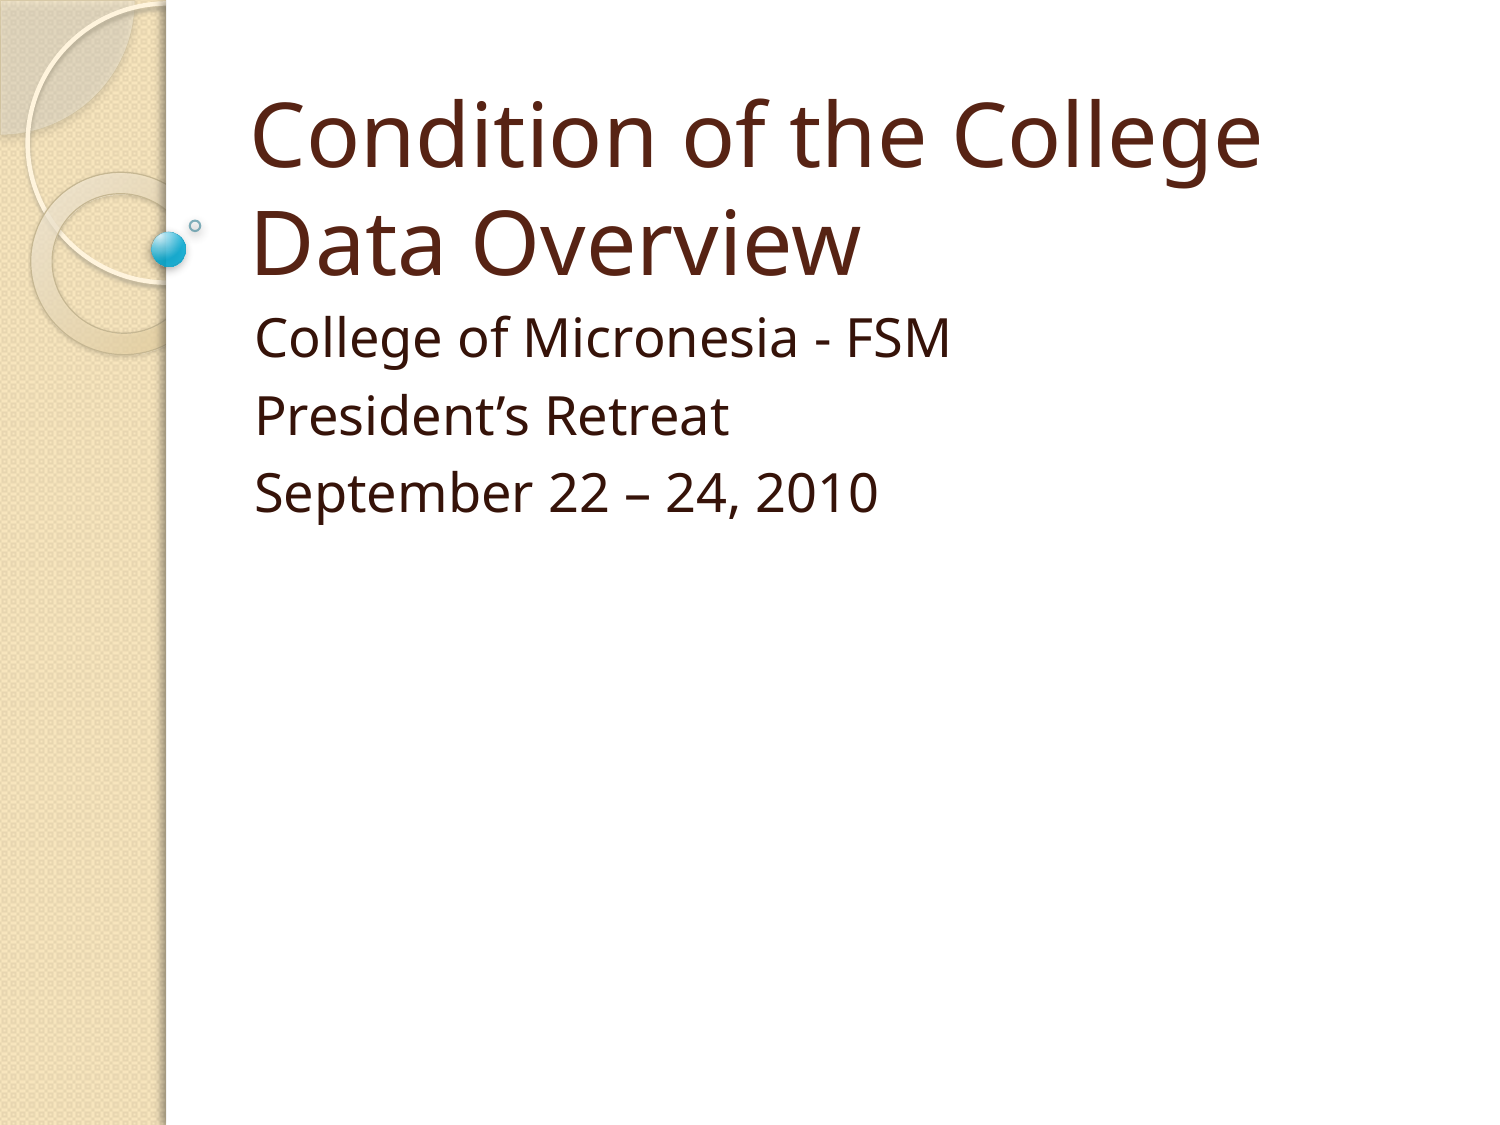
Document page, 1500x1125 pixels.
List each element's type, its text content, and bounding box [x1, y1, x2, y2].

title Condition of the College Data Overview [234, 59, 1450, 301]
subtitle College of Micronesia - FSM President’s Retreat September 22 – 24, 2010 [234, 303, 1450, 591]
